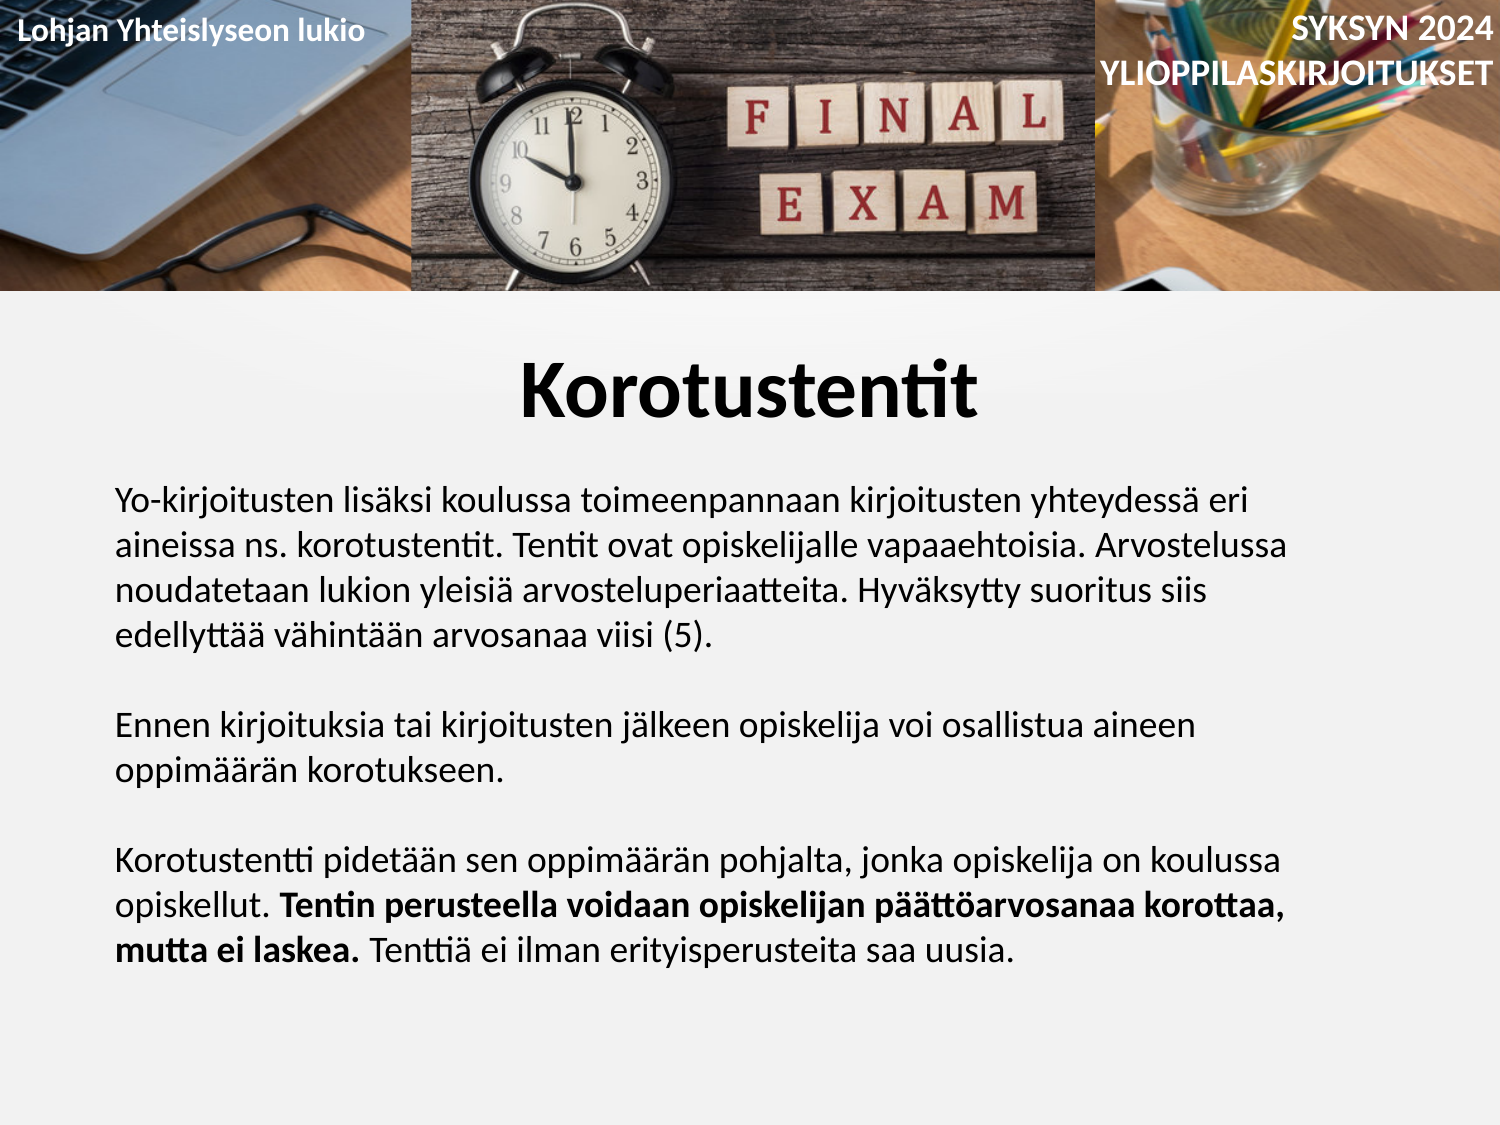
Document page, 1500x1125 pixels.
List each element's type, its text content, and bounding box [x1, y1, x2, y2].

text_box Korotustentit [0, 326, 1500, 442]
text_box Yo-kirjoitusten lisäksi koulussa toimeenpannaan kirjoitusten yhteydessä eri aineissa ns. korotustentit. Tentit ovat opiskelijalle vapaaehtoisia. Arvostelussa noudatetaan lukion yleisiä arvosteluperiaatteita. Hyväksytty suoritus siis edellyttää vähintään arvosanaa viisi (5). Ennen kirjoituksia tai kirjoitusten jälkeen opiskelija voi osallistua aineen oppimäärän korotukseen. Korotustentti pidetään sen oppimäärän pohjalta, jonka opiskelija on koulussa opiskellut. Tentin perusteella voidaan opiskelijan päättöarvosanaa korottaa, mutta ei laskea. Tenttiä ei ilman erityisperusteita saa uusia. [100, 467, 1365, 978]
picture [0, 0, 1500, 326]
